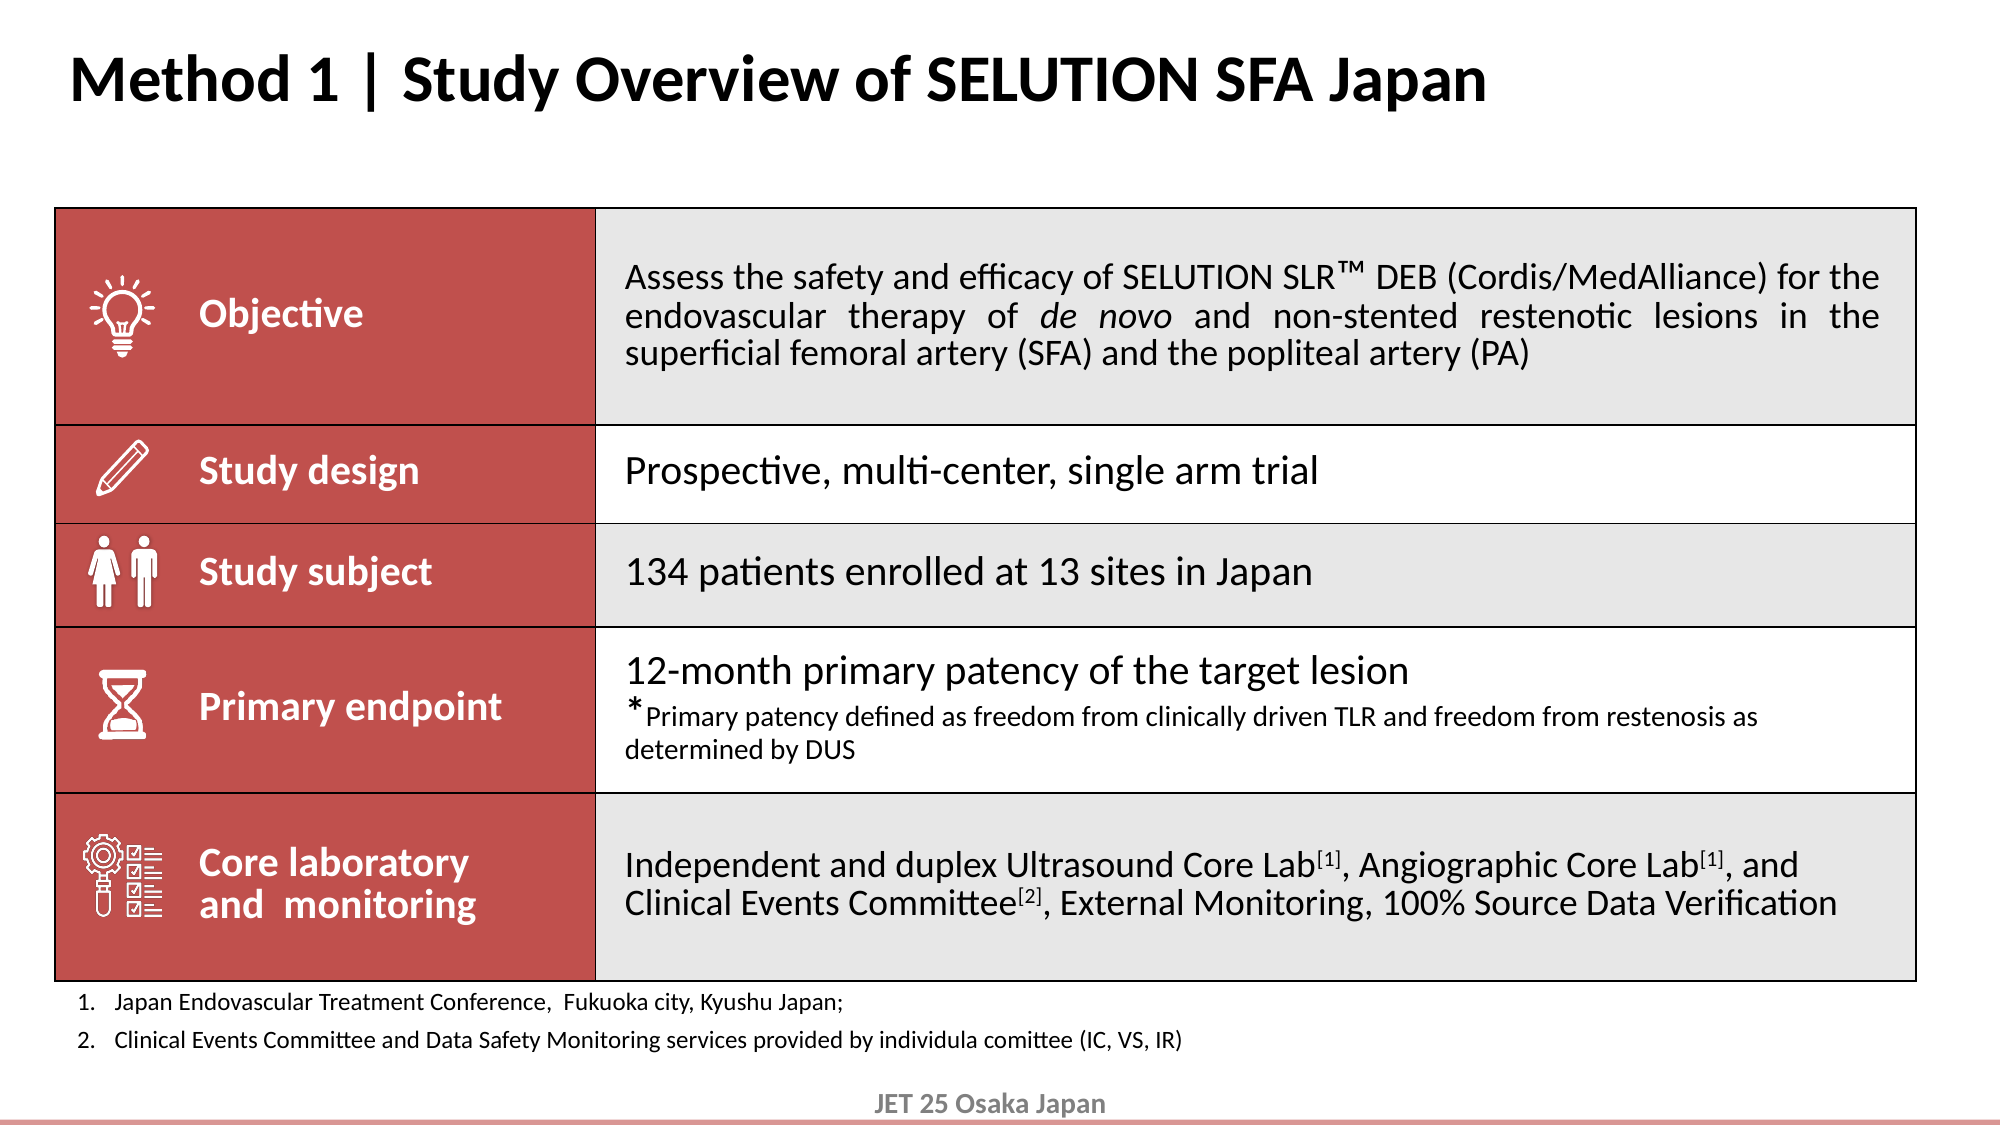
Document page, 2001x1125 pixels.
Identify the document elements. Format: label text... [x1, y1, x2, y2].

table_header [56, 209, 187, 424]
table_cell Independent and duplex Ultrasound Core Lab[1], Angiographic Core Lab[1], and Clinical Events Committee[2], External Monitoring, 100% Source Data Verification [596, 794, 1915, 980]
table_cell [56, 426, 187, 523]
table_cell [56, 628, 187, 792]
text_box Japan Endovascular Treatment Conference, Fukuoka city, Kyushu Japan; Clinical Events Committee and Data Safety Monitoring services provided by individula comittee (IC, VS, IR) [62, 978, 1200, 1062]
table_cell [56, 794, 187, 980]
table_cell [56, 524, 187, 626]
table_header Objective [187, 209, 595, 424]
text_box [95, 439, 150, 497]
table_cell Study design [187, 426, 595, 523]
table_cell Core laboratory and monitoring [187, 794, 595, 978]
picture [83, 833, 162, 917]
table_header Assess the safety and efficacy of SELUTION SLR™ DEB (Cordis/MedAlliance) for the endovascular therapy of de novo and non-stented restenotic lesions in the superficial femoral artery (SFA) and the popliteal artery (PA) [596, 209, 1915, 424]
table_cell Prospective, multi-center, single arm trial [596, 426, 1915, 523]
title Method 1 | Study Overview of SELUTION SFA Japan [55, 44, 1945, 186]
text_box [87, 535, 158, 608]
table_cell 12-month primary patency of the target lesion *Primary patency defined as freedom from clinically driven TLR and freedom from restenosis as determined by DUS [596, 628, 1915, 792]
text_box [90, 275, 155, 358]
table_cell Primary endpoint [187, 628, 595, 792]
table_cell 134 patients enrolled at 13 sites in Japan [596, 524, 1915, 626]
table_cell Study subject [187, 524, 595, 626]
picture [97, 669, 147, 740]
